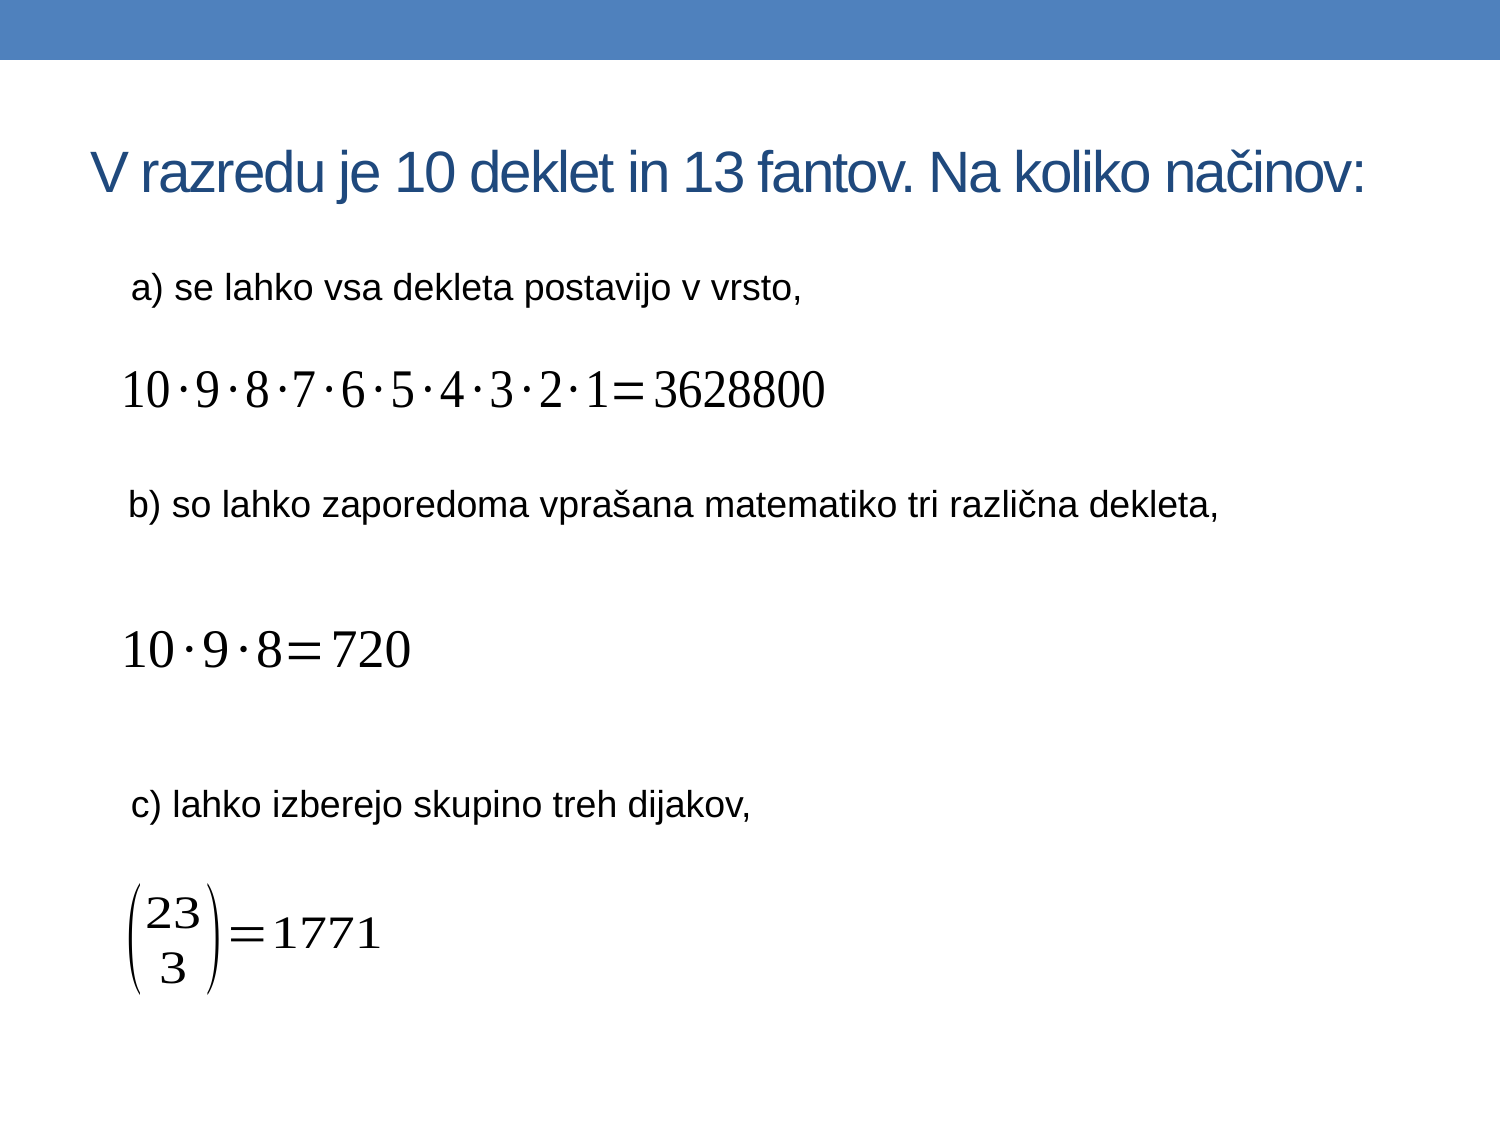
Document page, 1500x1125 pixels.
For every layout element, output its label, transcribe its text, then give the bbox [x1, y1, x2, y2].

text_box c) lahko izberejo skupino treh dijakov, [115, 772, 767, 833]
text_box a) se lahko vsa dekleta postavijo v vrsto, [116, 255, 818, 315]
text_box b) so lahko zaporedoma vprašana matematiko tri različna dekleta, [113, 473, 1236, 533]
title V razredu je 10 deklet in 13 fantov. Na koliko načinov: [75, 87, 1425, 250]
